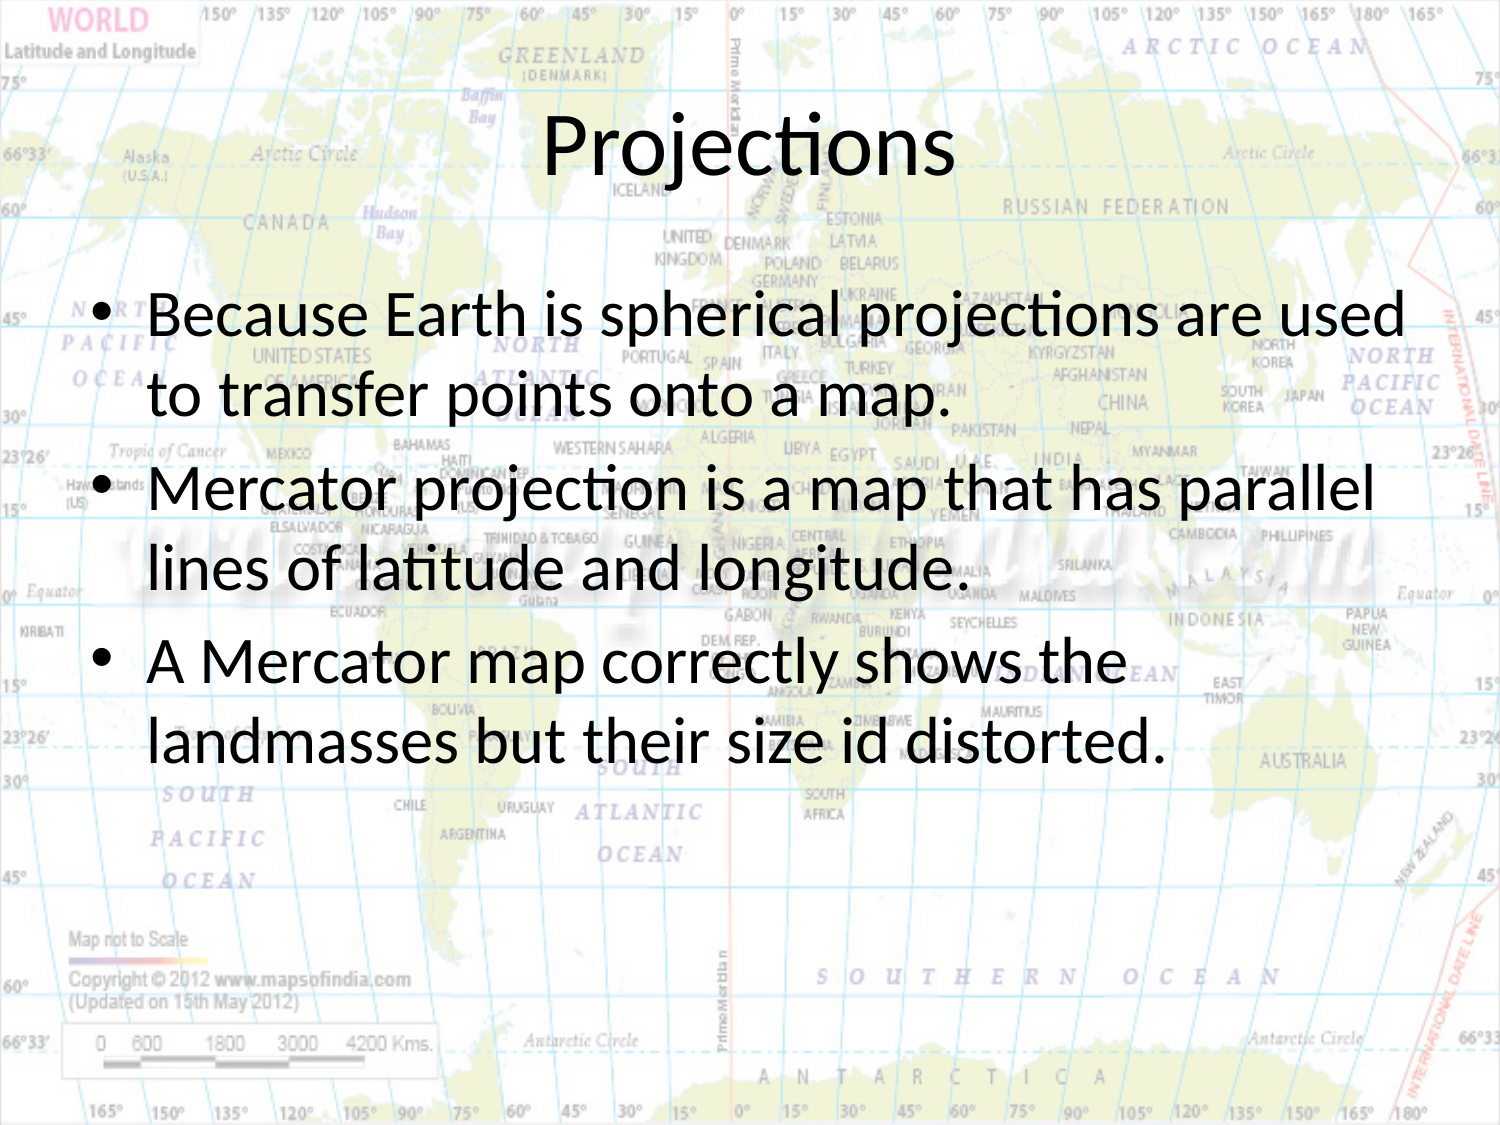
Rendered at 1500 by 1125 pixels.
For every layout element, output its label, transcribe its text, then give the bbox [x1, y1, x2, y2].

title Projections [75, 45, 1425, 233]
list Because Earth is spherical projections are used to transfer points onto a map. Mercator projection is a map that has parallel lines of latitude and longitude. A Mercator map correctly shows the landmasses but their size id distorted. [75, 262, 1425, 1005]
